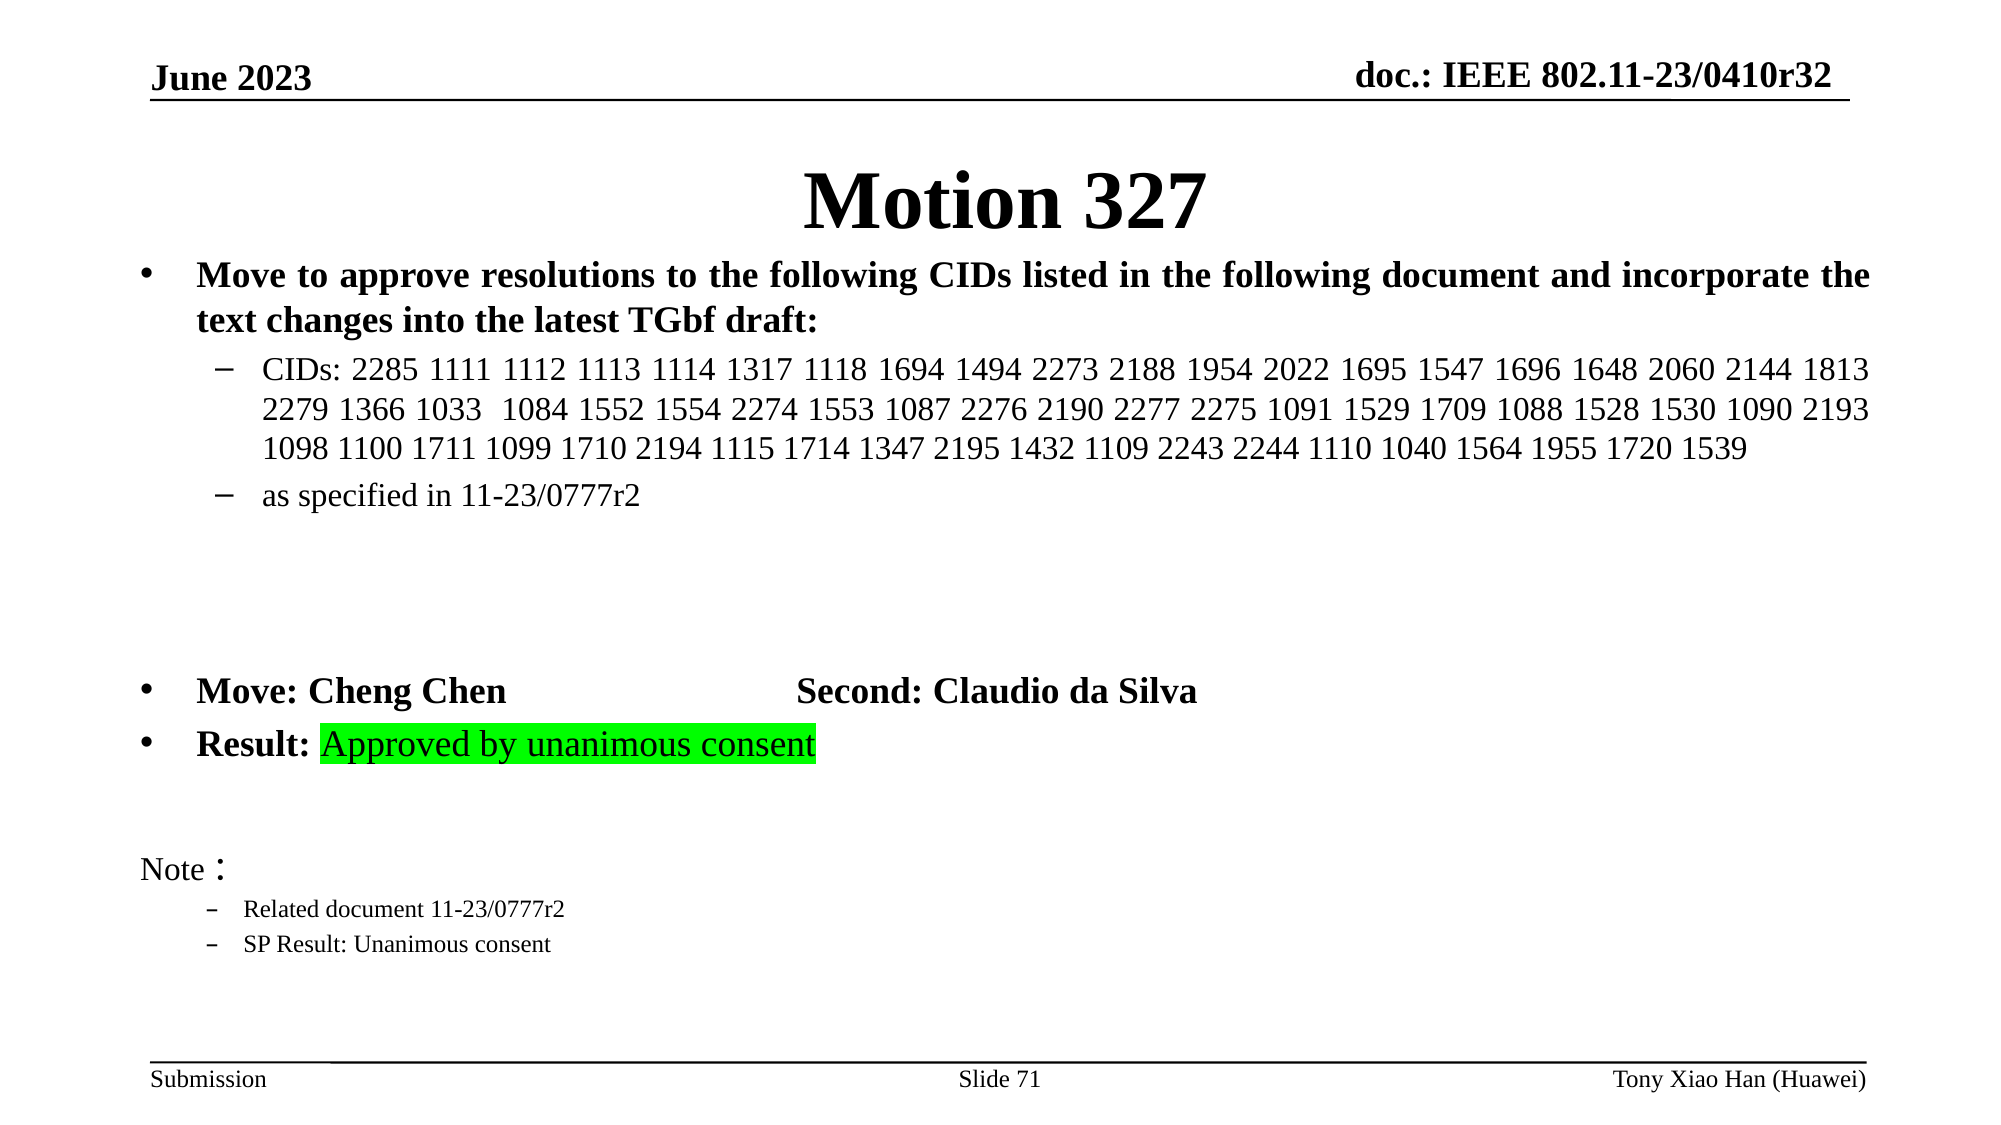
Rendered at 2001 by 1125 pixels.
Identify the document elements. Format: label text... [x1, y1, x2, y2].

text_box Move to approve resolutions to the following CIDs listed in the following document and incorporate the text changes into the latest TGbf draft: CIDs: 2285 1111 1112 1113 1114 1317 1118 1694 1494 2273 2188 1954 2022 1695 1547 1696 1648 2060 2144 1813 2279 1366 1033 1084 1552 1554 2274 1553 1087 2276 2190 2277 2275 1091 1529 1709 1088 1528 1530 1090 2193 1098 1100 1711 1099 1710 2194 1115 1714 1347 2195 1432 1109 2243 2244 1110 1040 1564 1955 1720 1539 as specified in 11-23/0777r2 Move: Cheng Chen Second: Claudio da Silva Result: Approved by unanimous consent Note： Related document 11-23/0777r2 SP Result: Unanimous consent [125, 212, 1888, 988]
text_box Motion 327 [368, 137, 1644, 212]
